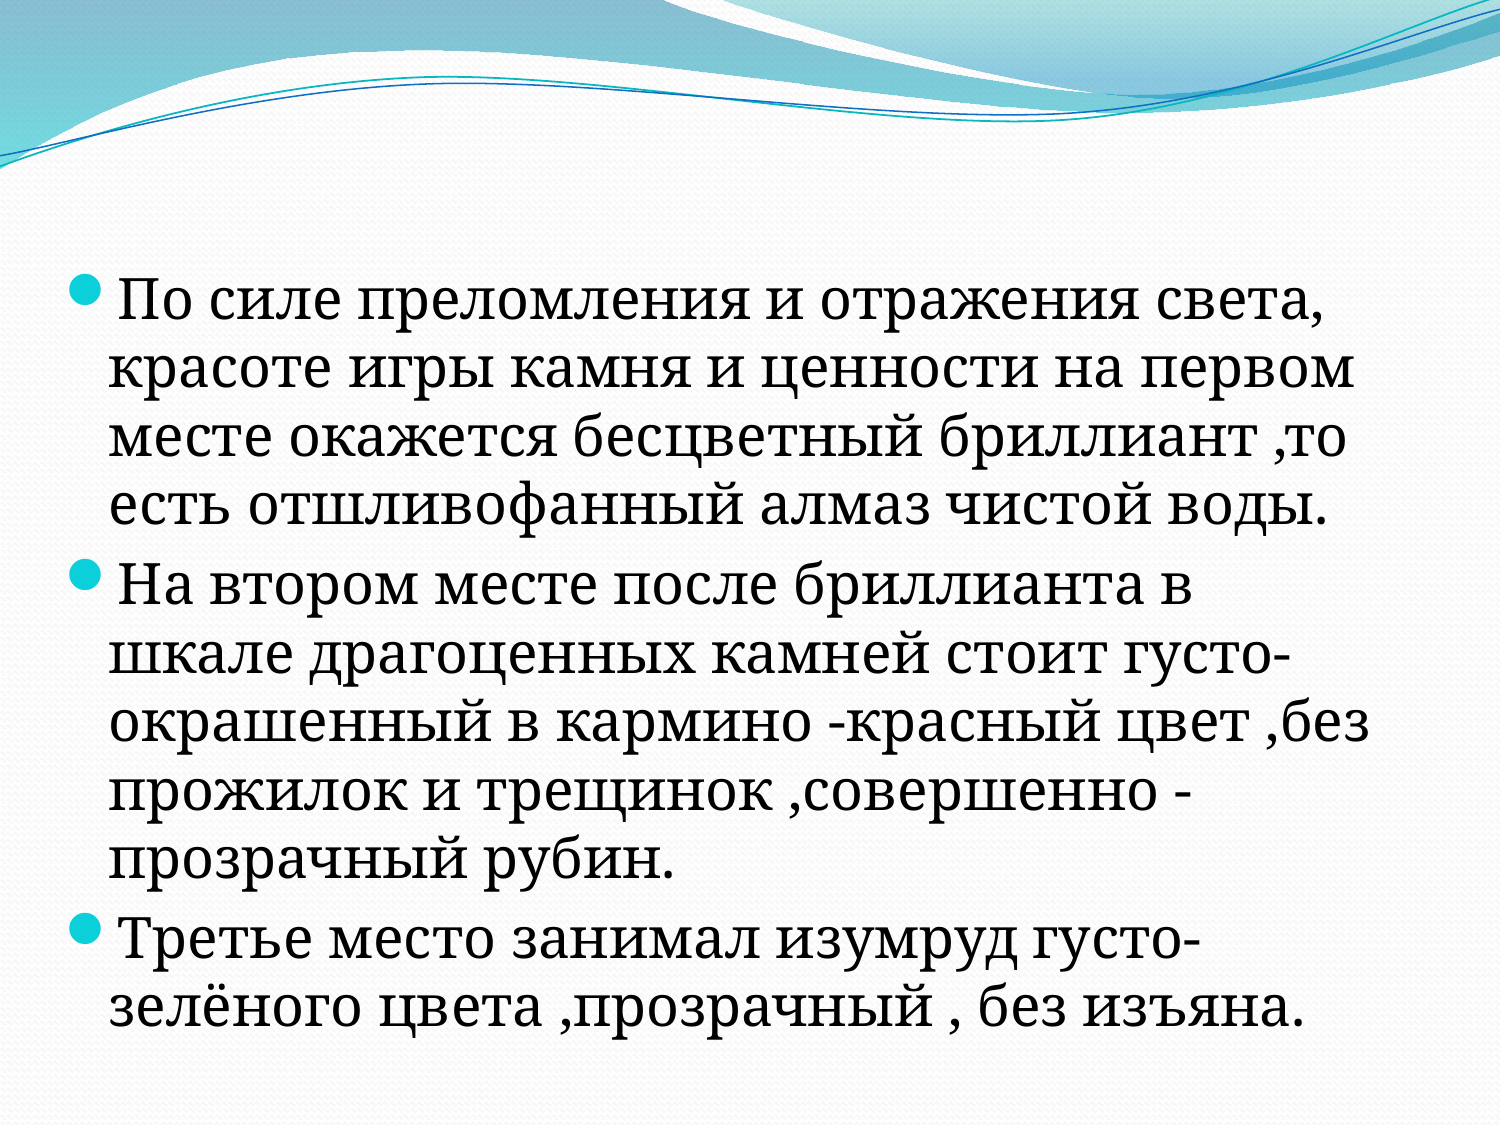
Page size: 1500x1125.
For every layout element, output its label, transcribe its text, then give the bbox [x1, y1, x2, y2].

list По силе преломления и отражения света, красоте игры камня и ценности на первом месте окажется бесцветный бриллиант ,то есть отшливофанный алмаз чистой воды. На втором месте после бриллианта в шкале драгоценных камней стоит густо-окрашенный в кармино -красный цвет ,без прожилок и трещинок ,совершенно -прозрачный рубин. Третье место занимал изумруд густо-зелёного цвета ,прозрачный , без изъяна. [50, 254, 1395, 1067]
